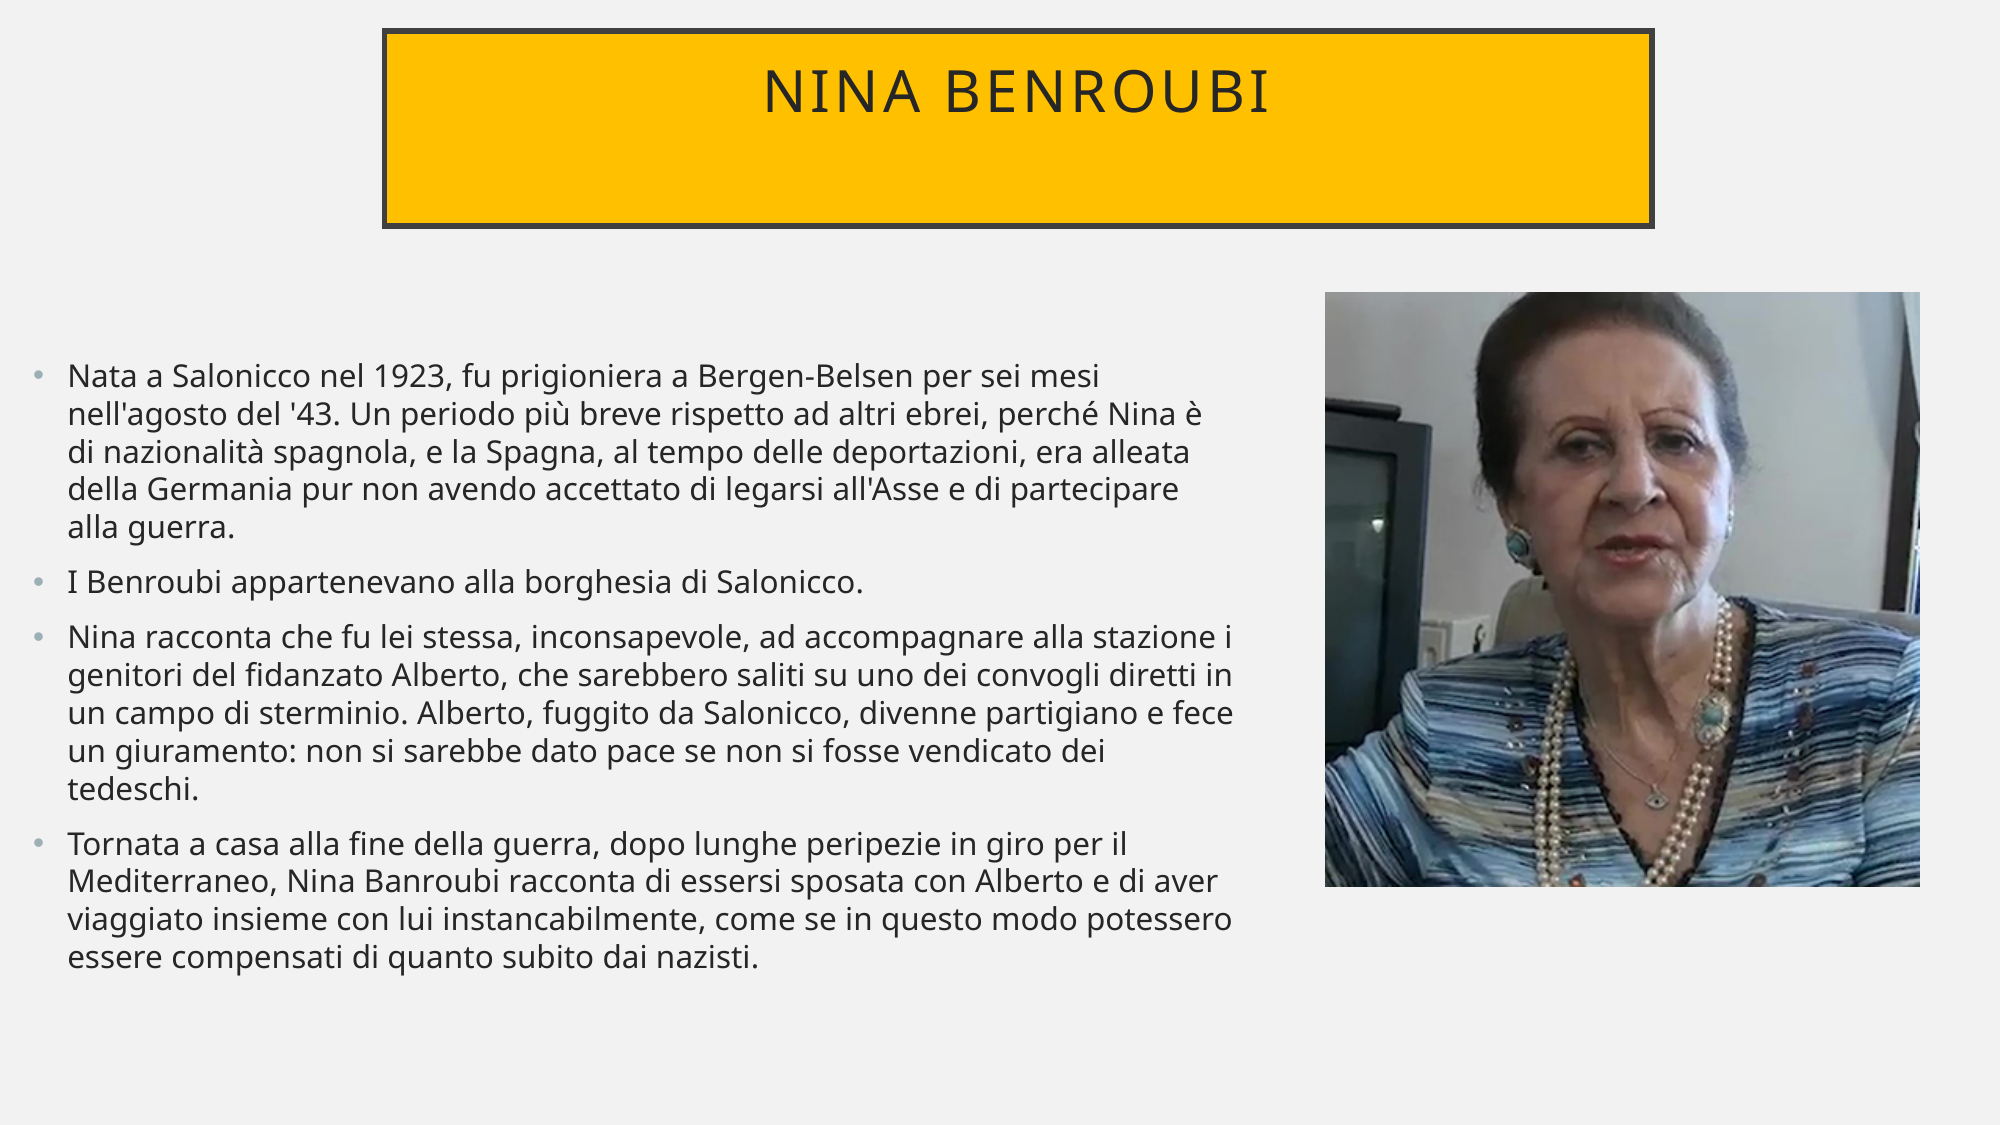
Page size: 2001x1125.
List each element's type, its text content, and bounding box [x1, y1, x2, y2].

title Nina Benroubi [382, 28, 1655, 229]
list Nata a Salonicco nel 1923, fu prigioniera a Bergen-Belsen per sei mesi nell'agosto del '43. Un periodo più breve rispetto ad altri ebrei, perché Nina è di nazionalità spagnola, e la Spagna, al tempo delle deportazioni, era alleata della Germania pur non avendo accettato di legarsi all'Asse e di partecipare alla guerra. I Benroubi appartenevano alla borghesia di Salonicco. Nina racconta che fu lei stessa, inconsapevole, ad accompagnare alla stazione i genitori del fidanzato Alberto, che sarebbero saliti su uno dei convogli diretti in un campo di sterminio. Alberto, fuggito da Salonicco, divenne partigiano e fece un giuramento: non si sarebbe dato pace se non si fosse vendicato dei tedeschi. Tornata a casa alla fine della guerra, dopo lunghe peripezie in giro per il Mediterraneo, Nina Banroubi racconta di essersi sposata con Alberto e di aver viaggiato insieme con lui instancabilmente, come se in questo modo potessero essere compensati di quanto subito dai nazisti. [18, 348, 1253, 989]
picture [1325, 292, 1920, 887]
